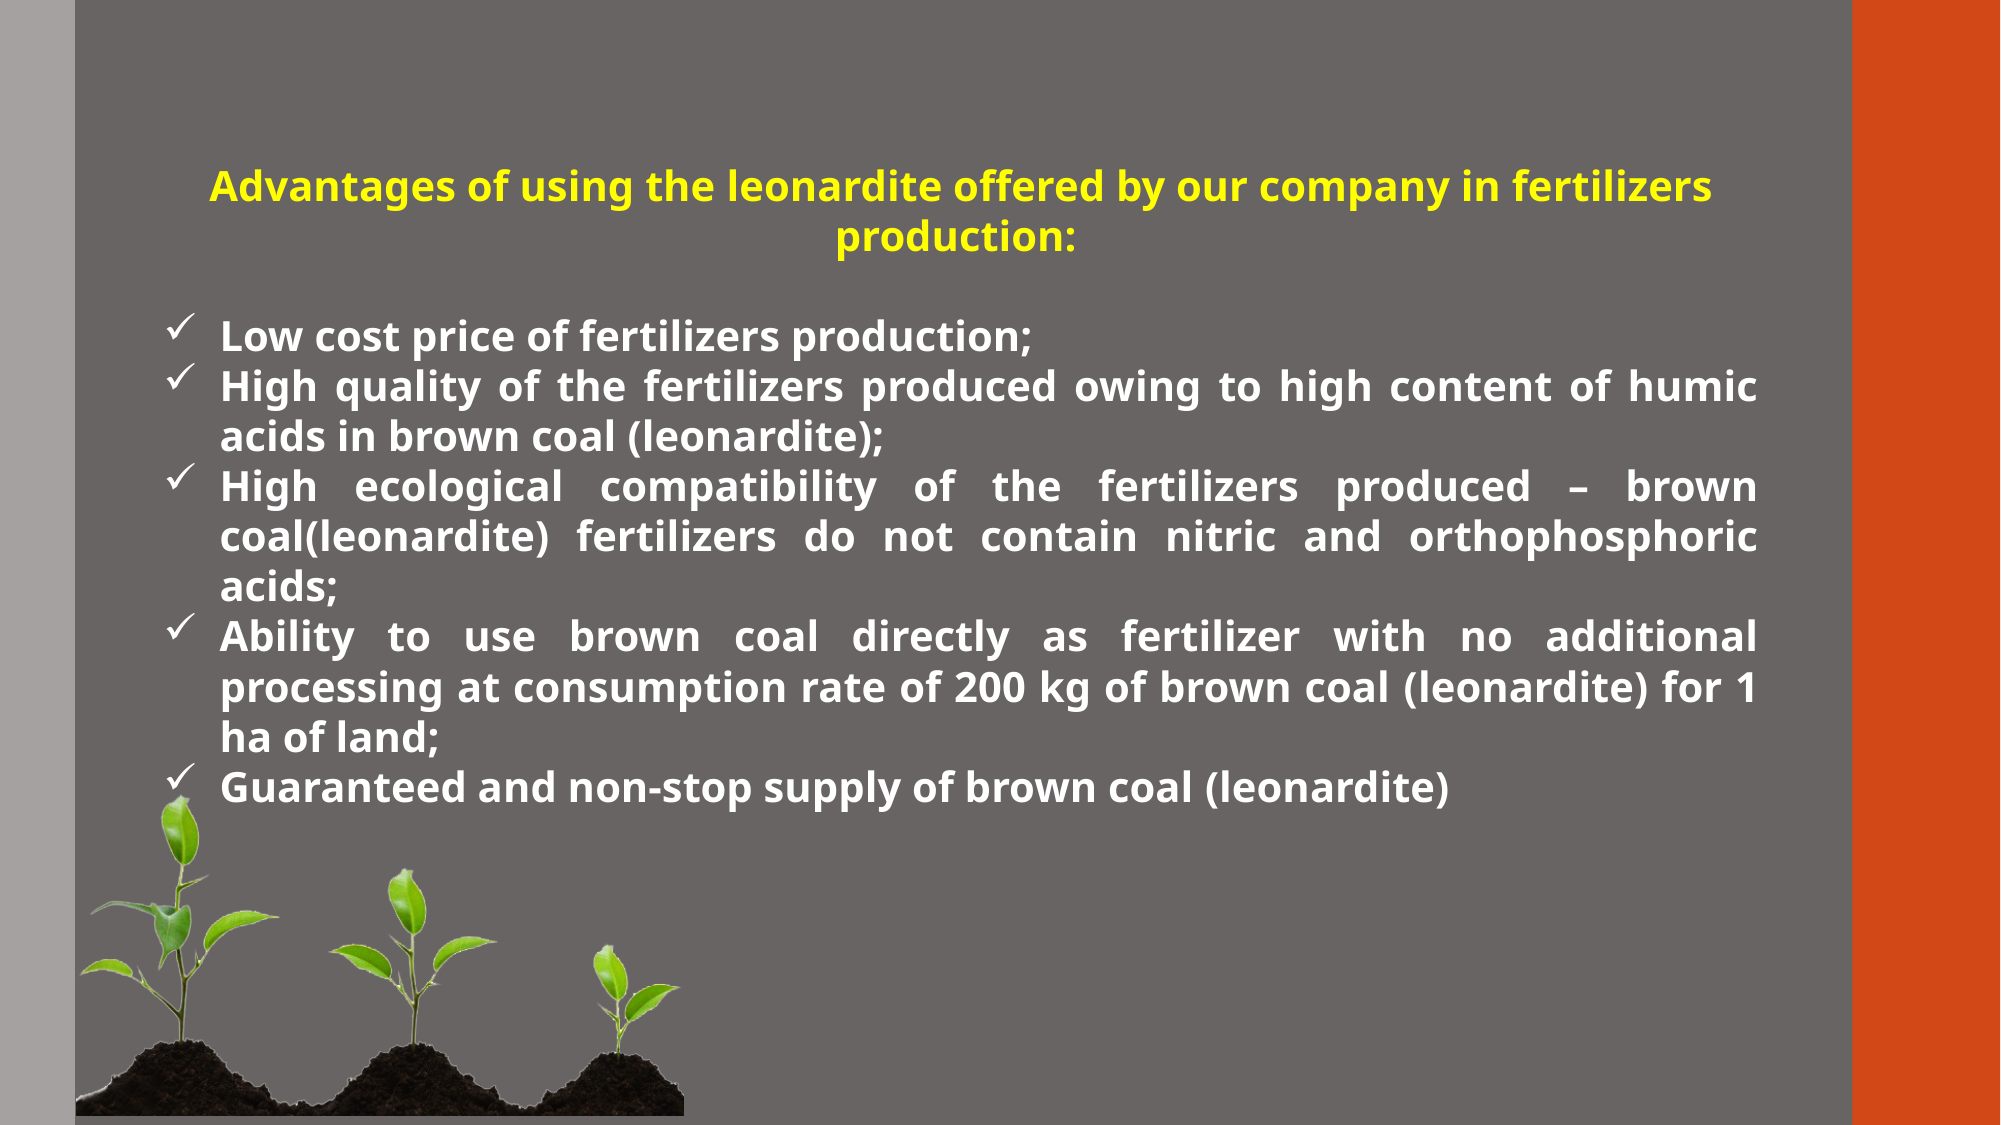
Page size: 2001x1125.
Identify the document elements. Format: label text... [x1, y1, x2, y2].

text_box Advantages of using the leonardite offered by our company in fertilizers production: Low cost price of fertilizers production; High quality of the fertilizers produced owing to high content of humic acids in brown coal (leonardite); High ecological compatibility of the fertilizers produced – brown coal(leonardite) fertilizers do not contain nitric and orthophosphoric acids; Ability to use brown coal directly as fertilizer with no additional processing at consumption rate of 200 kg of brown coal (leonardite) for 1 ha of land; Guaranteed and non-stop supply of brown coal (leonardite) [148, 152, 1774, 818]
picture [76, 786, 684, 1117]
